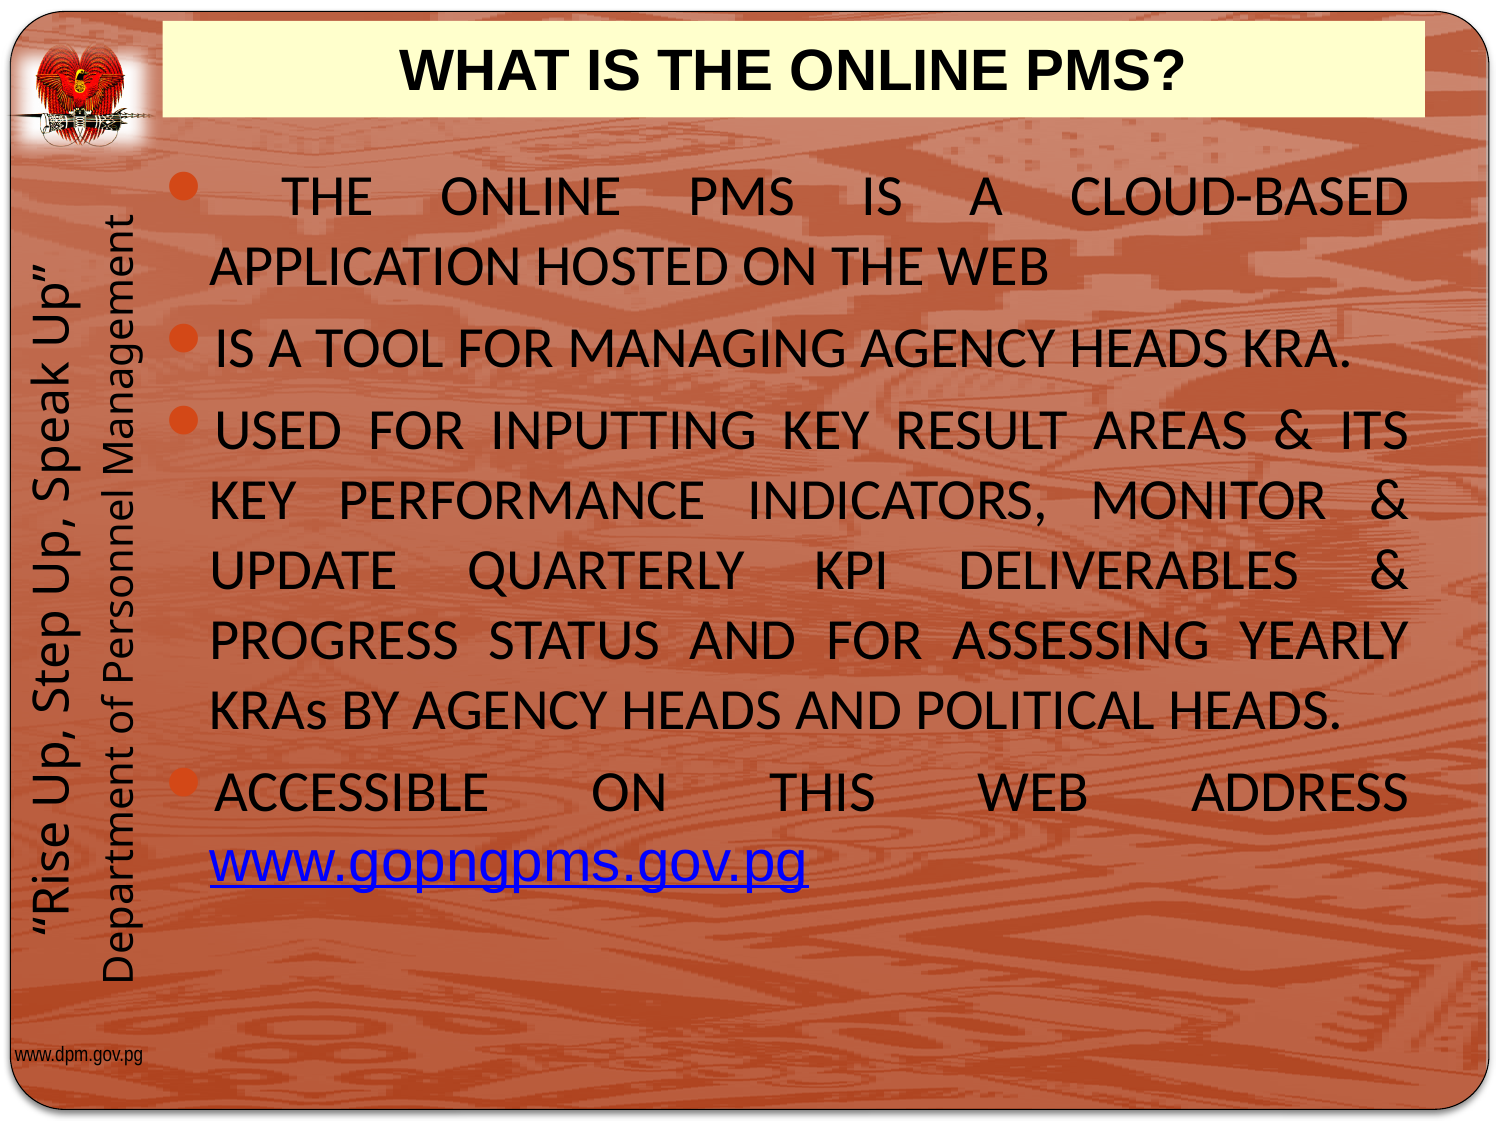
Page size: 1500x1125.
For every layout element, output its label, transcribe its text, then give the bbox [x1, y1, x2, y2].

list THE ONLINE PMS IS A CLOUD-BASED APPLICATION HOSTED ON THE WEB IS A TOOL FOR MANAGING AGENCY HEADS KRA. USED FOR INPUTTING KEY RESULT AREAS & ITS KEY PERFORMANCE INDICATORS, MONITOR & UPDATE QUARTERLY KPI DELIVERABLES & PROGRESS STATUS AND FOR ASSESSING YEARLY KRAs BY AGENCY HEADS AND POLITICAL HEADS. ACCESSIBLE ON THIS WEB ADDRESS www.gopngpms.gov.pg [150, 149, 1425, 1104]
title WHAT IS THE ONLINE PMS? [162, 20, 1425, 118]
